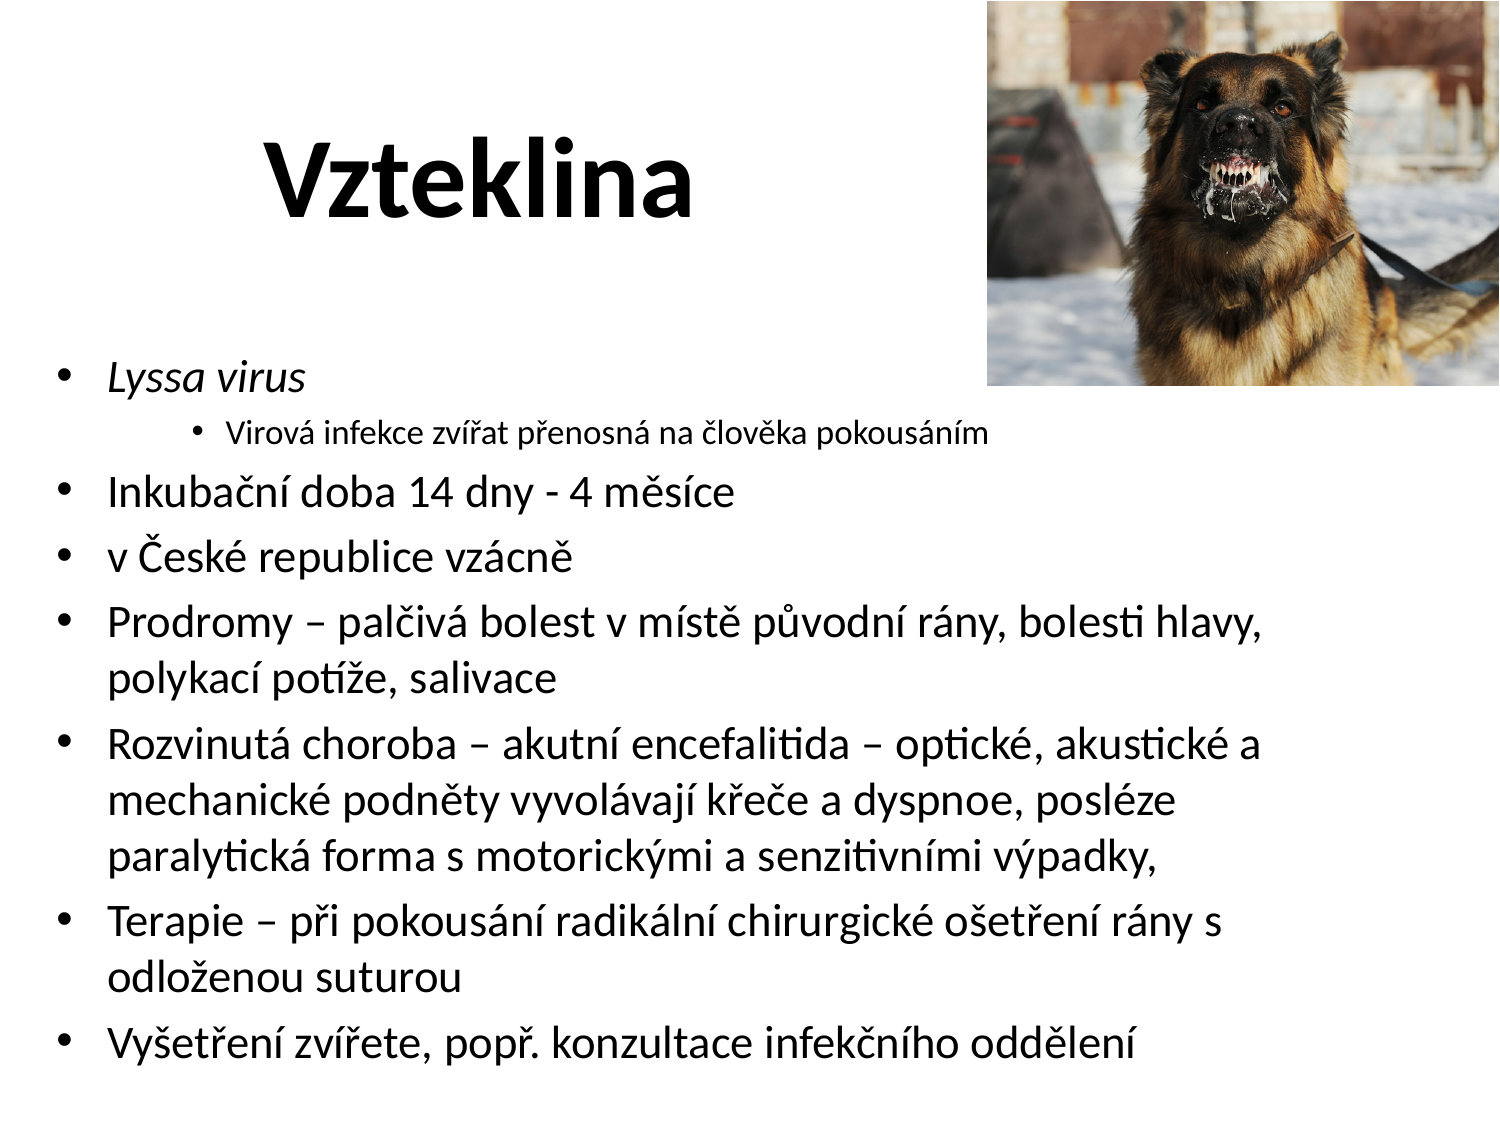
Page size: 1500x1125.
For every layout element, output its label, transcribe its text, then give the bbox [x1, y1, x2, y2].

list Lyssa virus Virová infekce zvířat přenosná na člověka pokousáním Inkubační doba 14 dny - 4 měsíce v České republice vzácně Prodromy – palčivá bolest v místě původní rány, bolesti hlavy, polykací potíže, salivace Rozvinutá choroba – akutní encefalitida – optické, akustické a mechanické podněty vyvolávají křeče a dyspnoe, posléze paralytická forma s motorickými a senzitivními výpadky, Terapie – při pokousání radikální chirurgické ošetření rány s odloženou suturou Vyšetření zvířete, popř. konzultace infekčního oddělení [41, 338, 1392, 1082]
picture [986, 1, 1499, 386]
title Vzteklina [0, 78, 981, 266]
